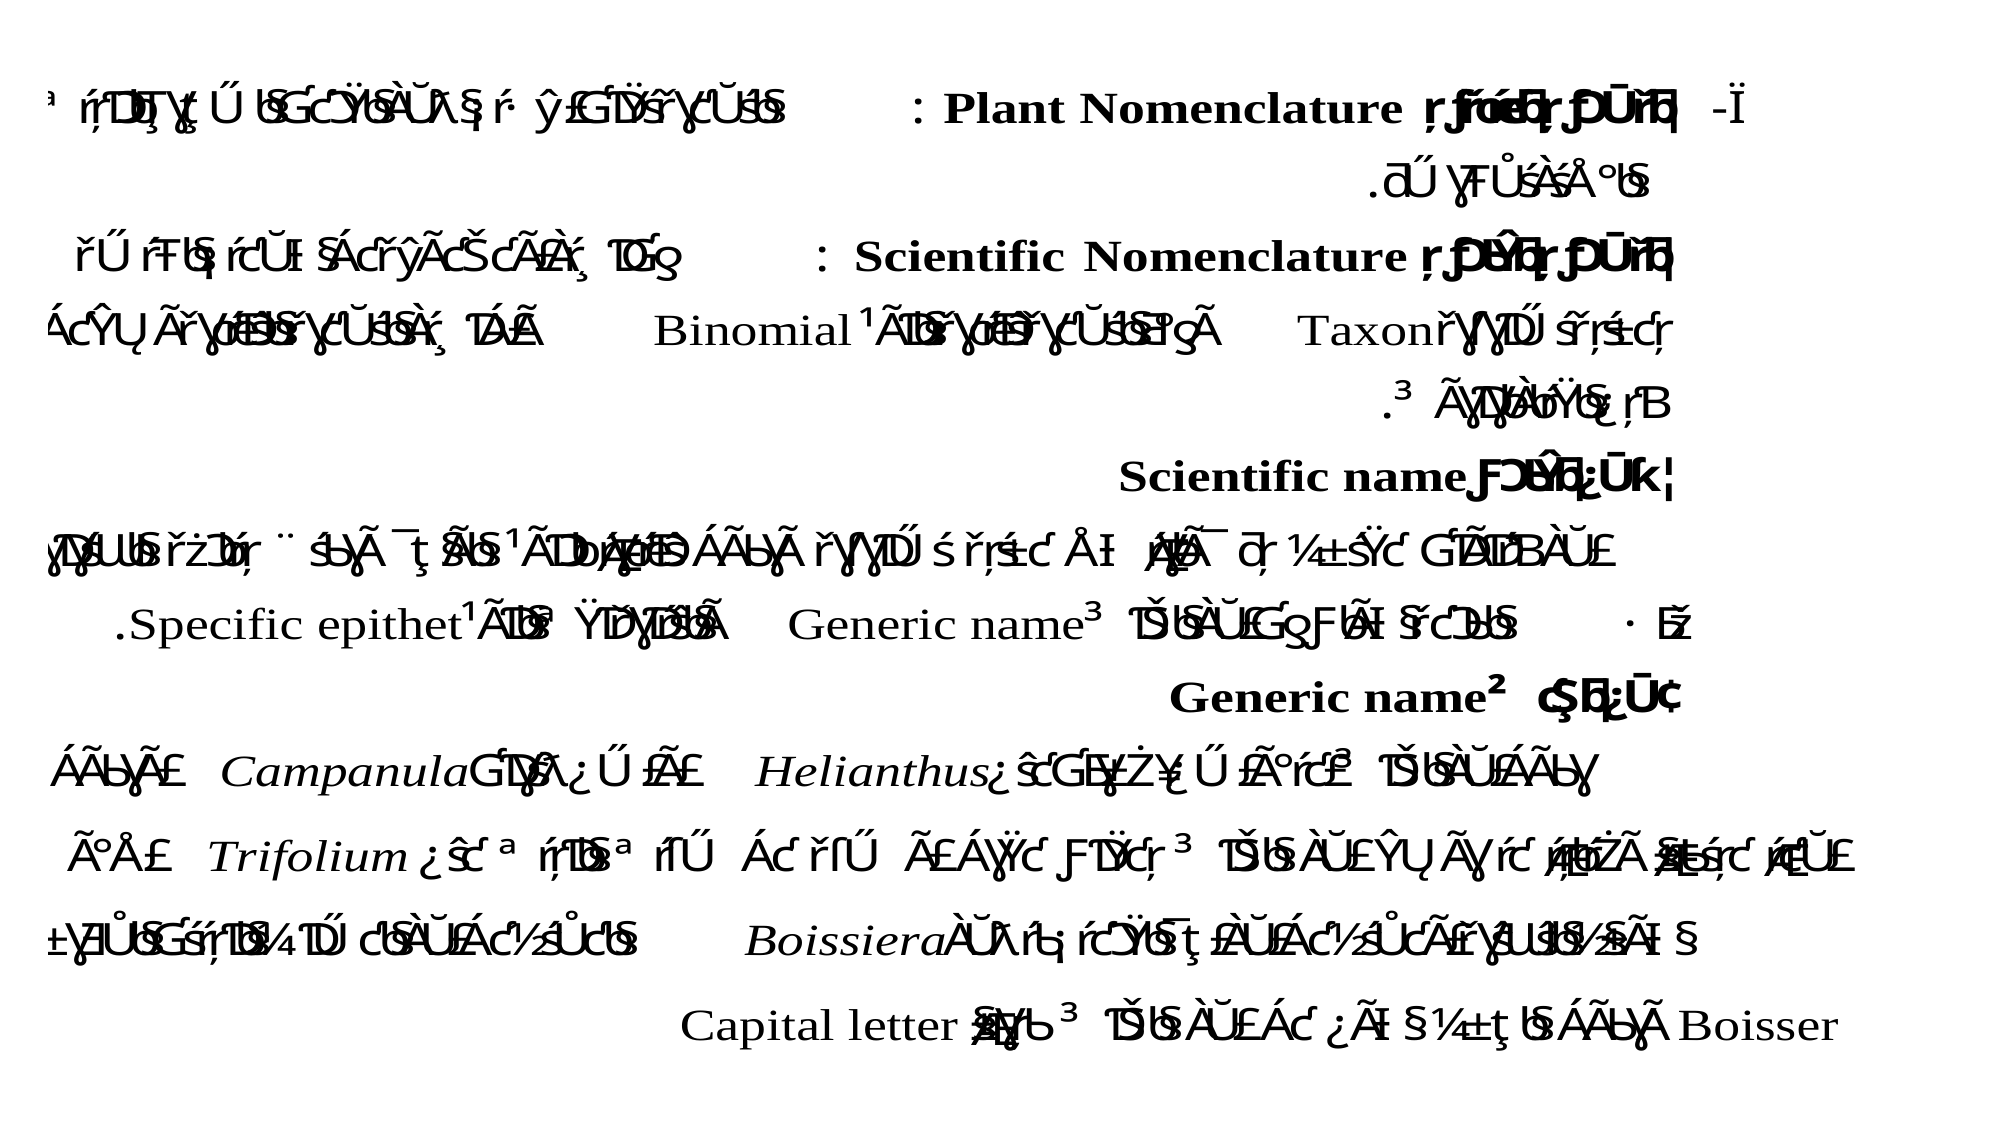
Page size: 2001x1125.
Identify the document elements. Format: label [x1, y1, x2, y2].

picture [48, 71, 2000, 1106]
